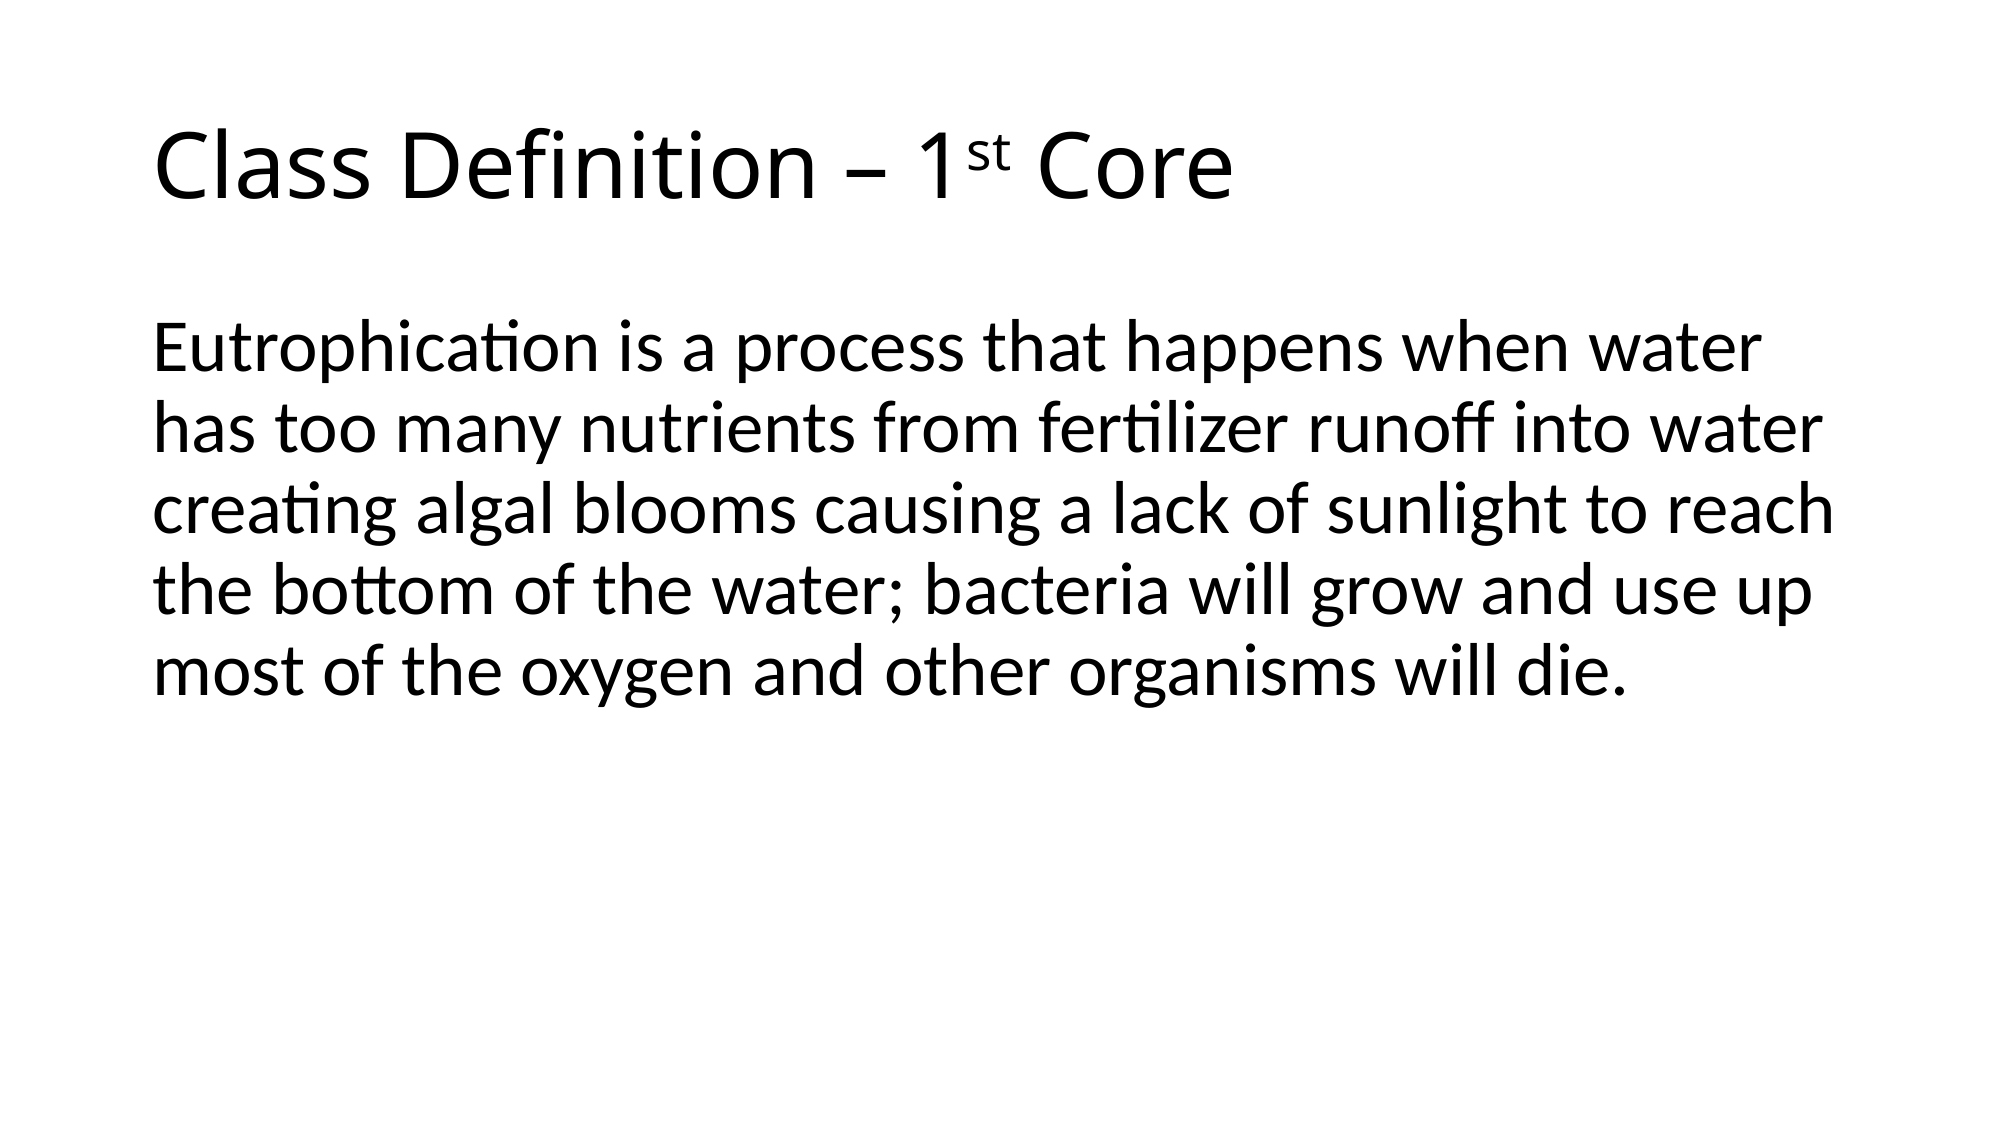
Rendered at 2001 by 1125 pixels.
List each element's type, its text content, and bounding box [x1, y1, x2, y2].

title Class Definition – 1st Core [137, 59, 1863, 278]
list Eutrophication is a process that happens when water has too many nutrients from fertilizer runoff into water creating algal blooms causing a lack of sunlight to reach the bottom of the water; bacteria will grow and use up most of the oxygen and other organisms will die. [137, 299, 1863, 1014]
